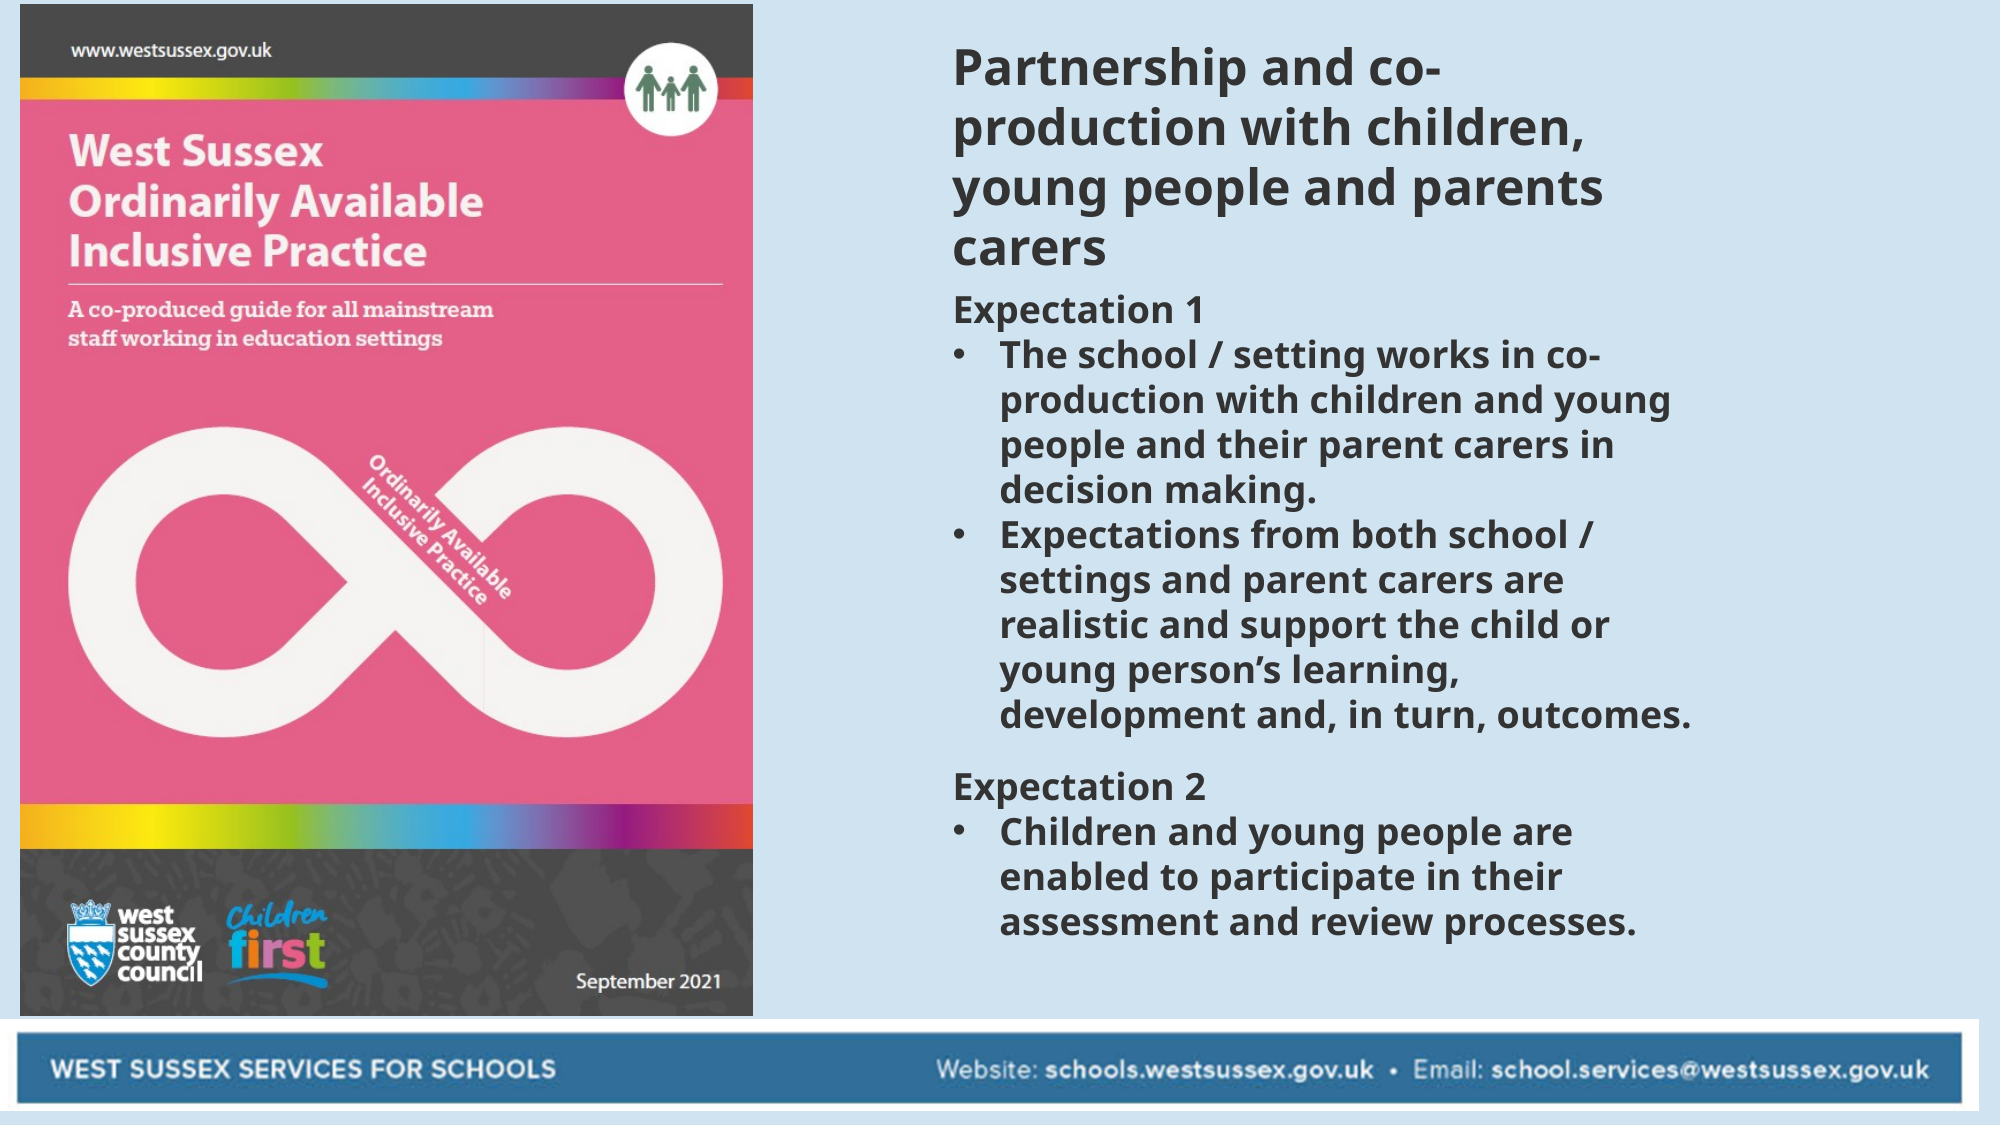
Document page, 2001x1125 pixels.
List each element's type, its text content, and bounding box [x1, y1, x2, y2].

picture [20, 4, 753, 1016]
picture [0, 1019, 1979, 1111]
text_box Expectation 2 Children and young people are enabled to participate in their assessment and review processes. [937, 755, 1688, 950]
text_box Partnership and co-production with children, young people and parents carers [937, 28, 1688, 278]
text_box Expectation 1 The school / setting works in co-production with children and young people and their parent carers in decision making. Expectations from both school / settings and parent carers are realistic and support the child or young person’s learning, development and, in turn, outcomes. [937, 278, 1732, 743]
